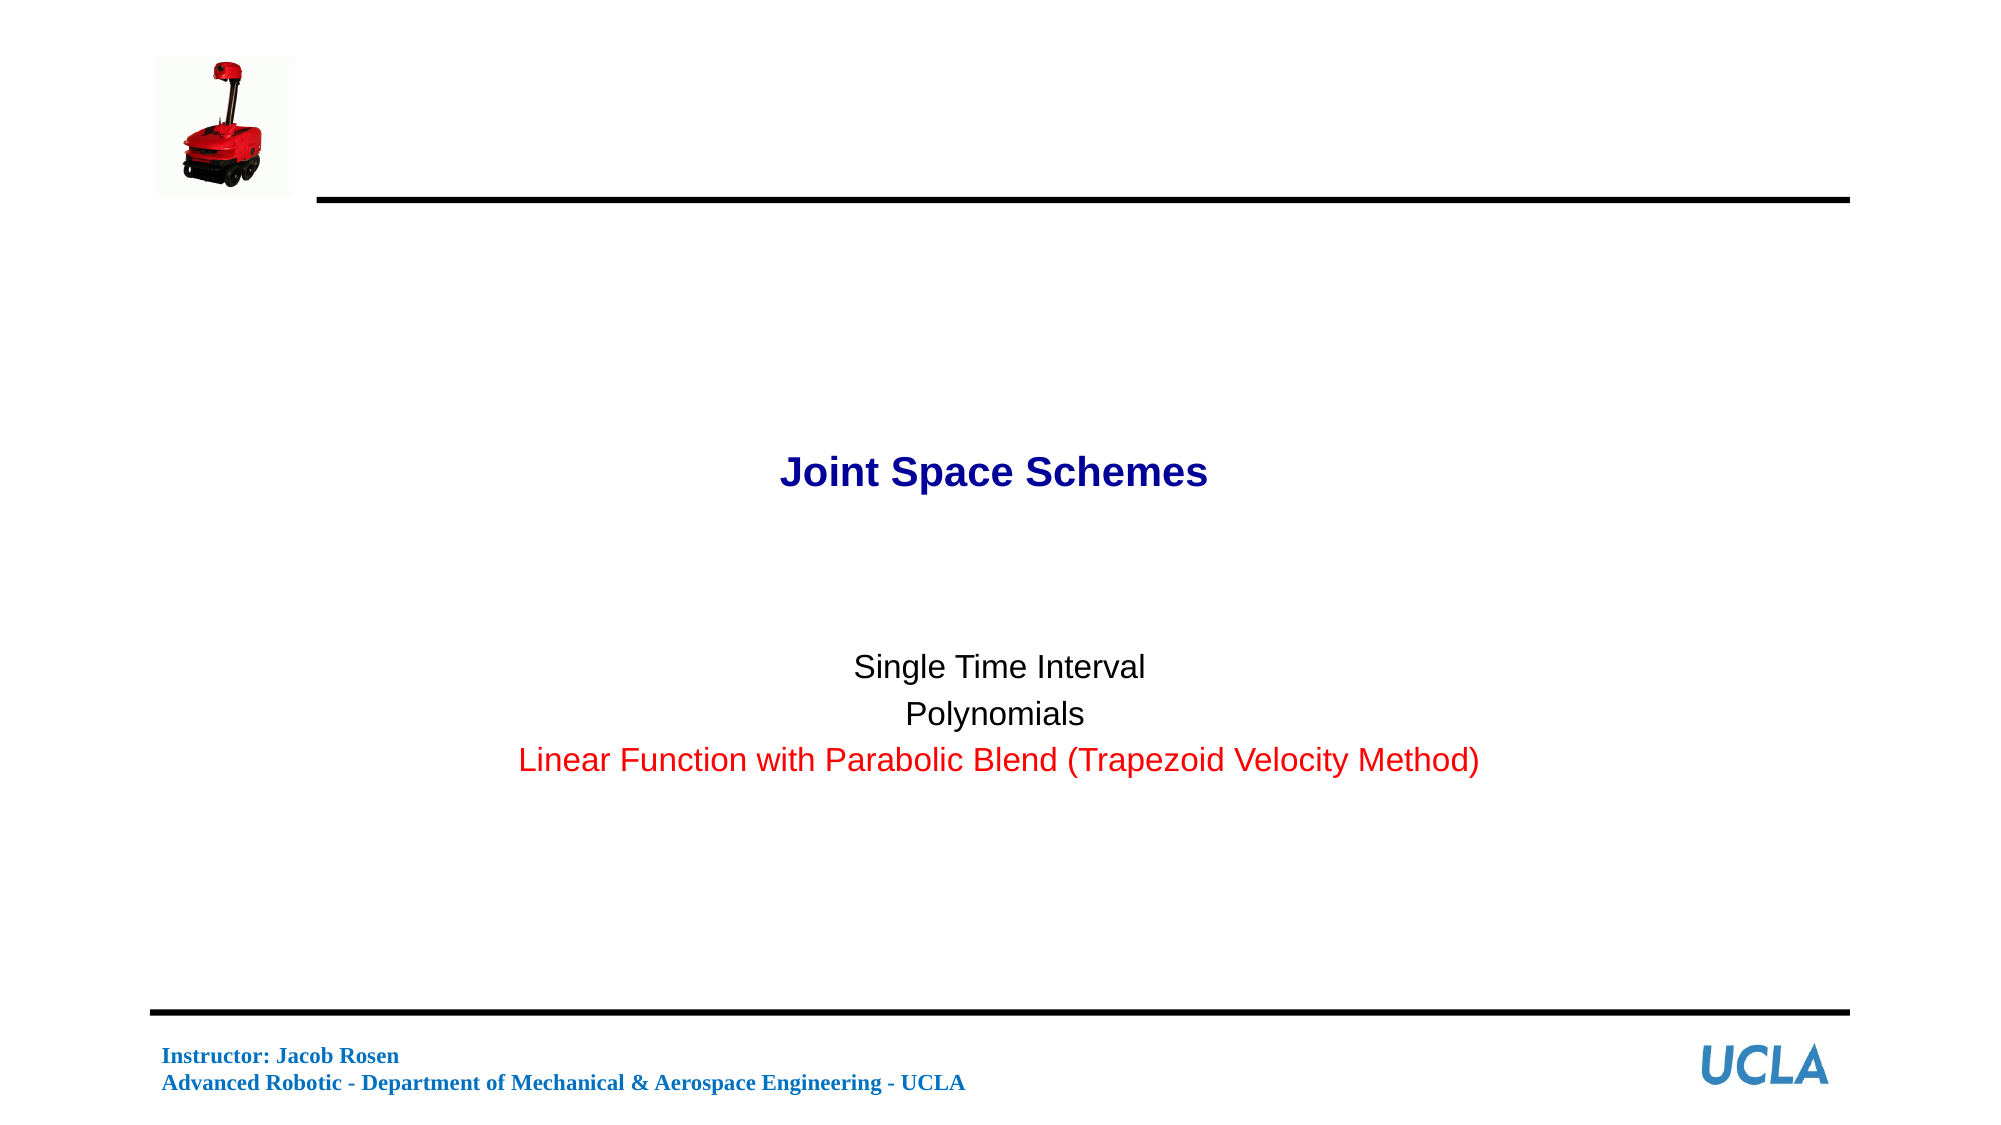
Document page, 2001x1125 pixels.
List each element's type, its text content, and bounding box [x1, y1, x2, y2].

footer Instructor: Jacob Rosen Advanced Robotic - Department of Mechanical & Aerospace Engineering - UCLA [146, 1032, 1260, 1096]
title Joint Space Schemes [150, 349, 1850, 591]
picture [1679, 1023, 1850, 1105]
subtitle Single Time Interval Polynomials Linear Function with Parabolic Blend (Trapezoid Velocity Method) [300, 637, 1700, 925]
picture [155, 57, 294, 196]
